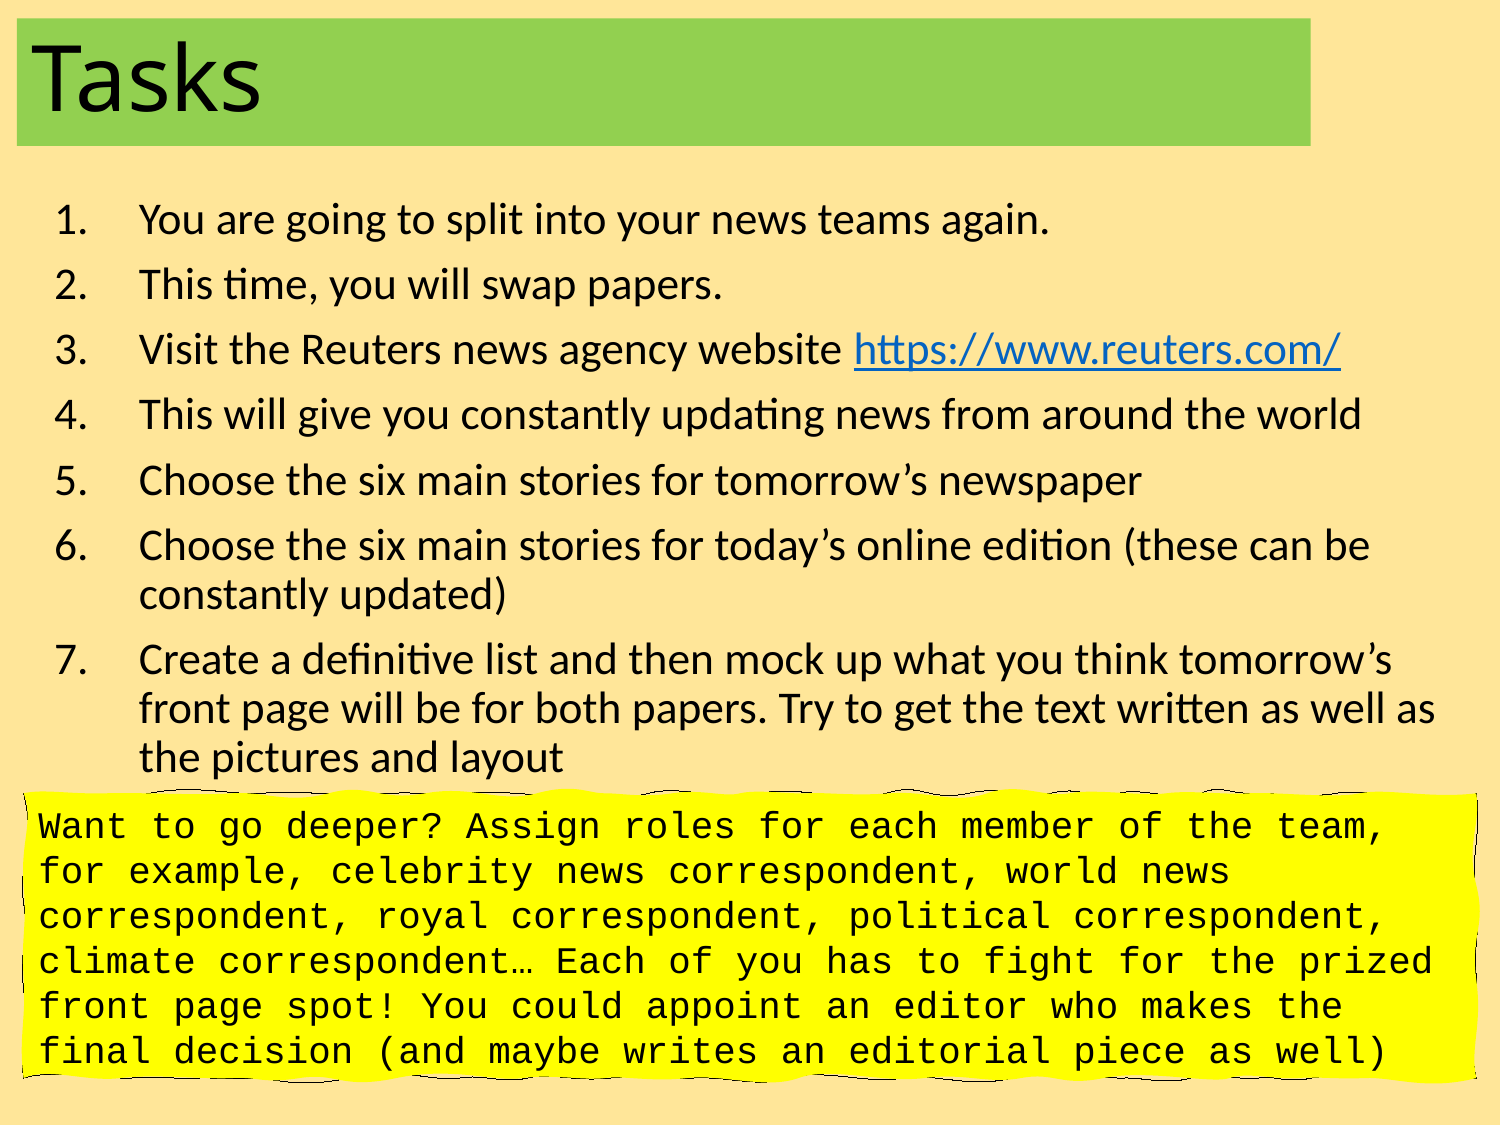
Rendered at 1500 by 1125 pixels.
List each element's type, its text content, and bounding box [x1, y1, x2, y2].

title Tasks [16, 18, 1311, 146]
text_box Want to go deeper? Assign roles for each member of the team, for example, celebrity news correspondent, world news correspondent, royal correspondent, political correspondent, climate correspondent… Each of you has to fight for the prized front page spot! You could appoint an editor who makes the final decision (and maybe writes an editorial piece as well) [21, 788, 1480, 1084]
list You are going to split into your news teams again. This time, you will swap papers. Visit the Reuters news agency website https://www.reuters.com/ This will give you constantly updating news from around the world Choose the six main stories for tomorrow’s newspaper Choose the six main stories for today’s online edition (these can be constantly updated) Create a definitive list and then mock up what you think tomorrow’s front page will be for both papers. Try to get the text written as well as the pictures and layout Tomorrow, we’ll look at the real front pages and see how close you get [39, 187, 1470, 797]
